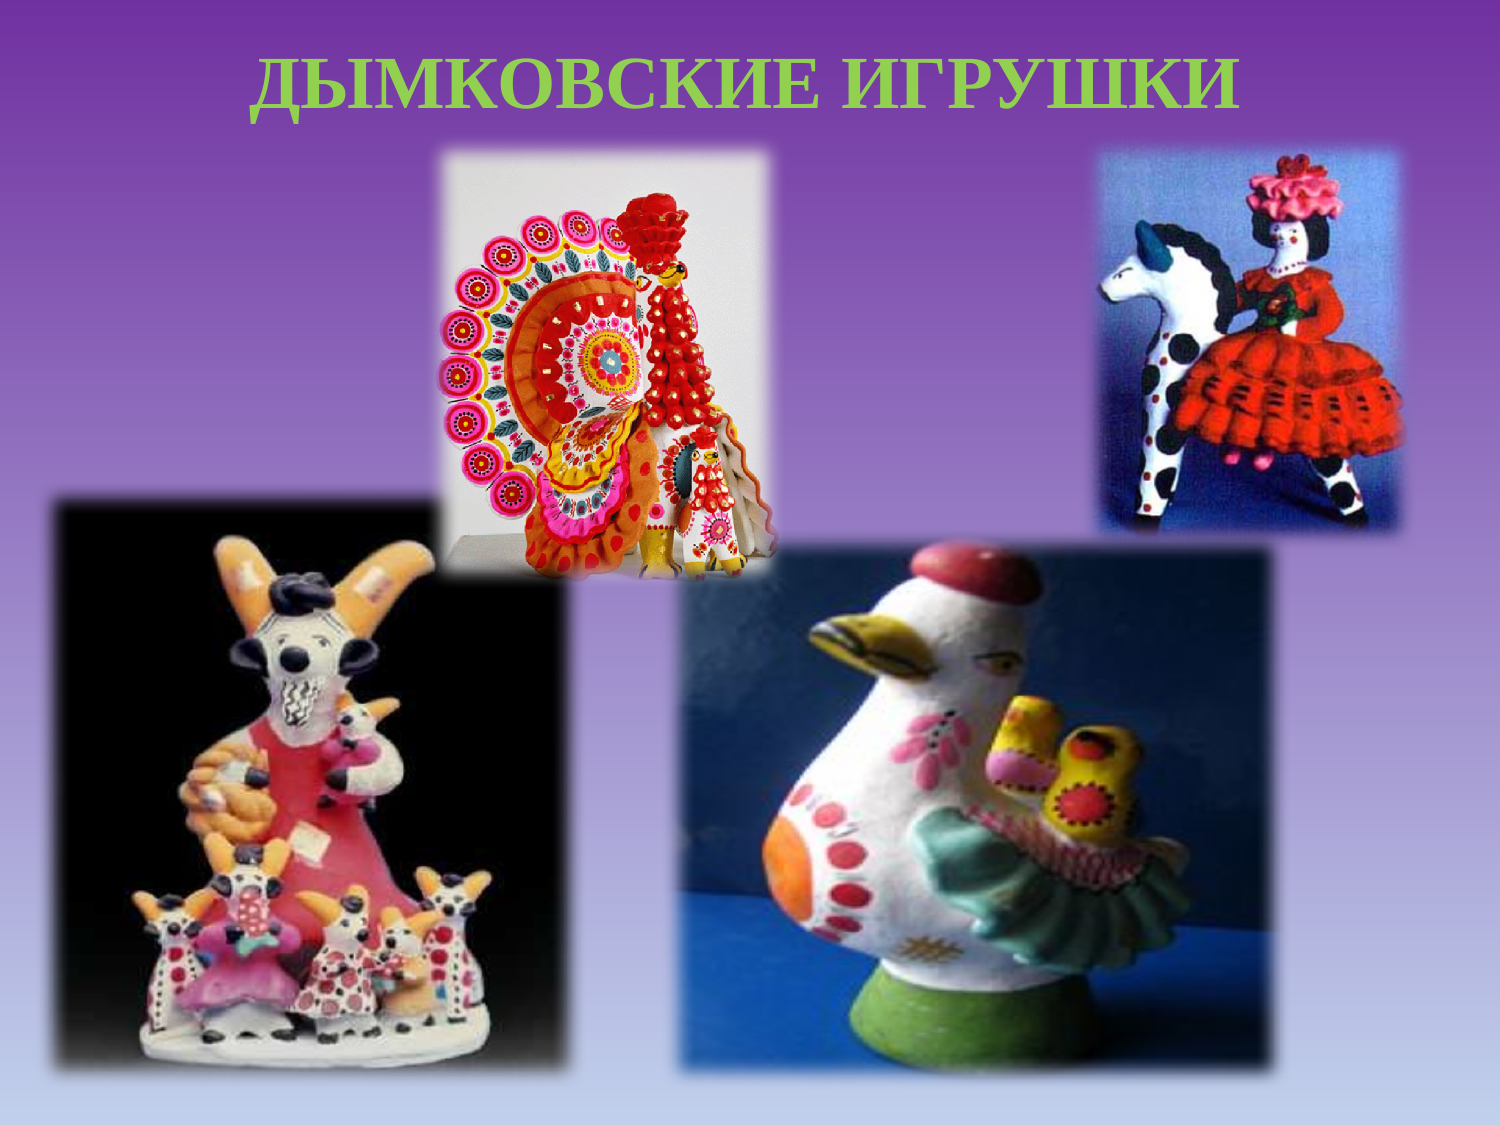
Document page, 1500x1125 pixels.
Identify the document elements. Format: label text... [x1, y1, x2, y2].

picture [34, 132, 1417, 1091]
text_box ДЫМКОВСКИЕ ИГРУШКИ [30, 26, 1461, 132]
